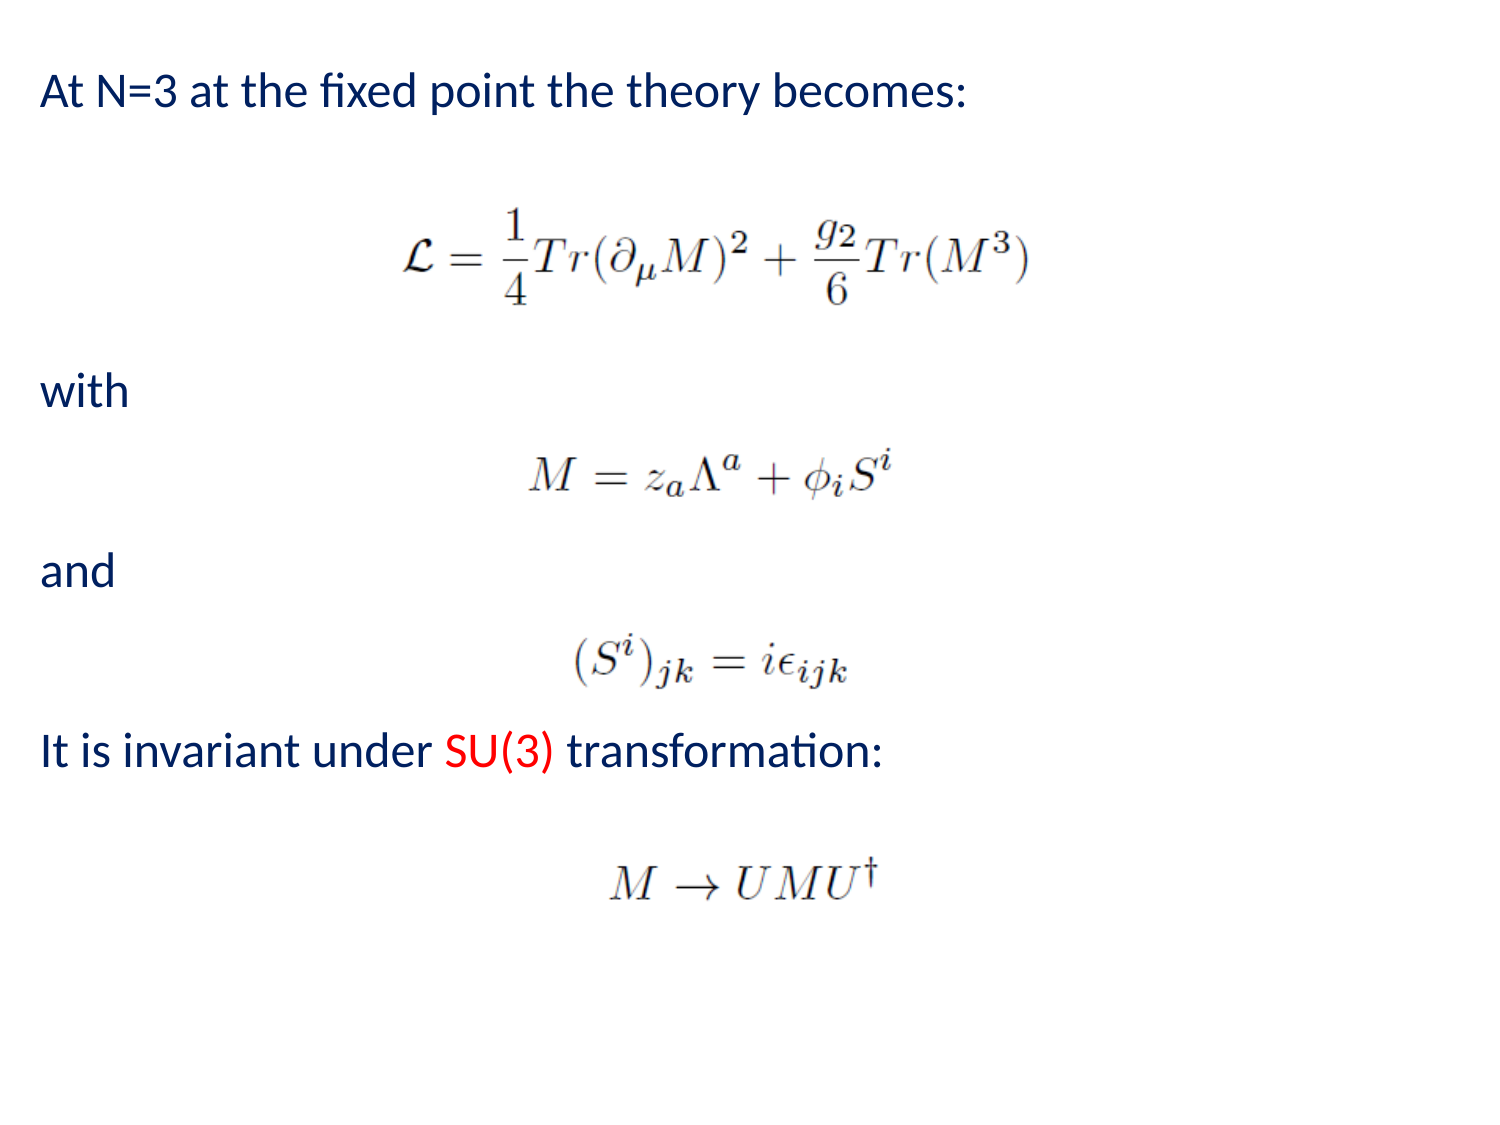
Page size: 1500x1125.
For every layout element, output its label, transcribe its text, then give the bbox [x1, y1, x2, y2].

picture [600, 838, 883, 925]
picture [559, 624, 851, 705]
picture [374, 187, 1035, 321]
text_box At N=3 at the fixed point the theory becomes: with and It is invariant under SU(3) transformation: [24, 49, 1413, 1085]
picture [512, 430, 897, 519]
